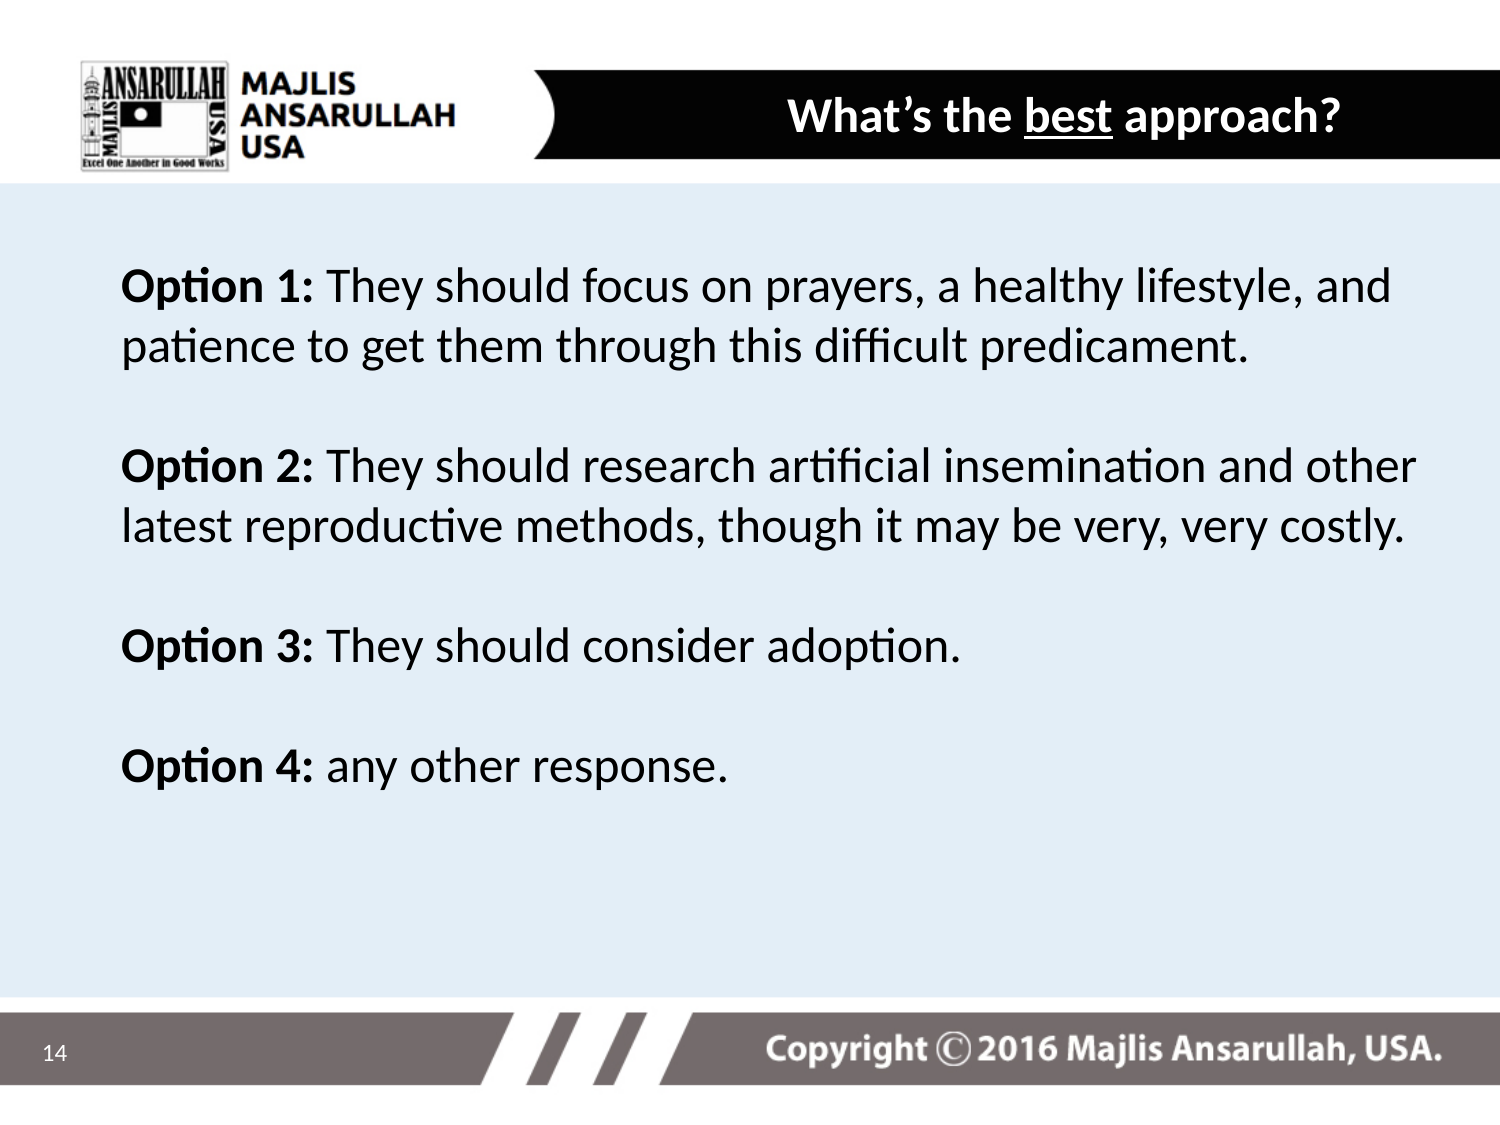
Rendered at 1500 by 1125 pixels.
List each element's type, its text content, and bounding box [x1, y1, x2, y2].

picture [0, 998, 1500, 1125]
picture [0, 0, 1500, 182]
text_box What’s the best approach? [697, 74, 1358, 150]
text_box [0, 182, 1500, 998]
text_box Option 1: They should focus on prayers, a healthy lifestyle, and patience to get them through this difficult predicament. Option 2: They should research artificial insemination and other latest reproductive methods, though it may be very, very costly. Option 3: They should consider adoption. Option 4: any other response. [31, 245, 1472, 860]
slide_number 14 [12, 1021, 83, 1082]
